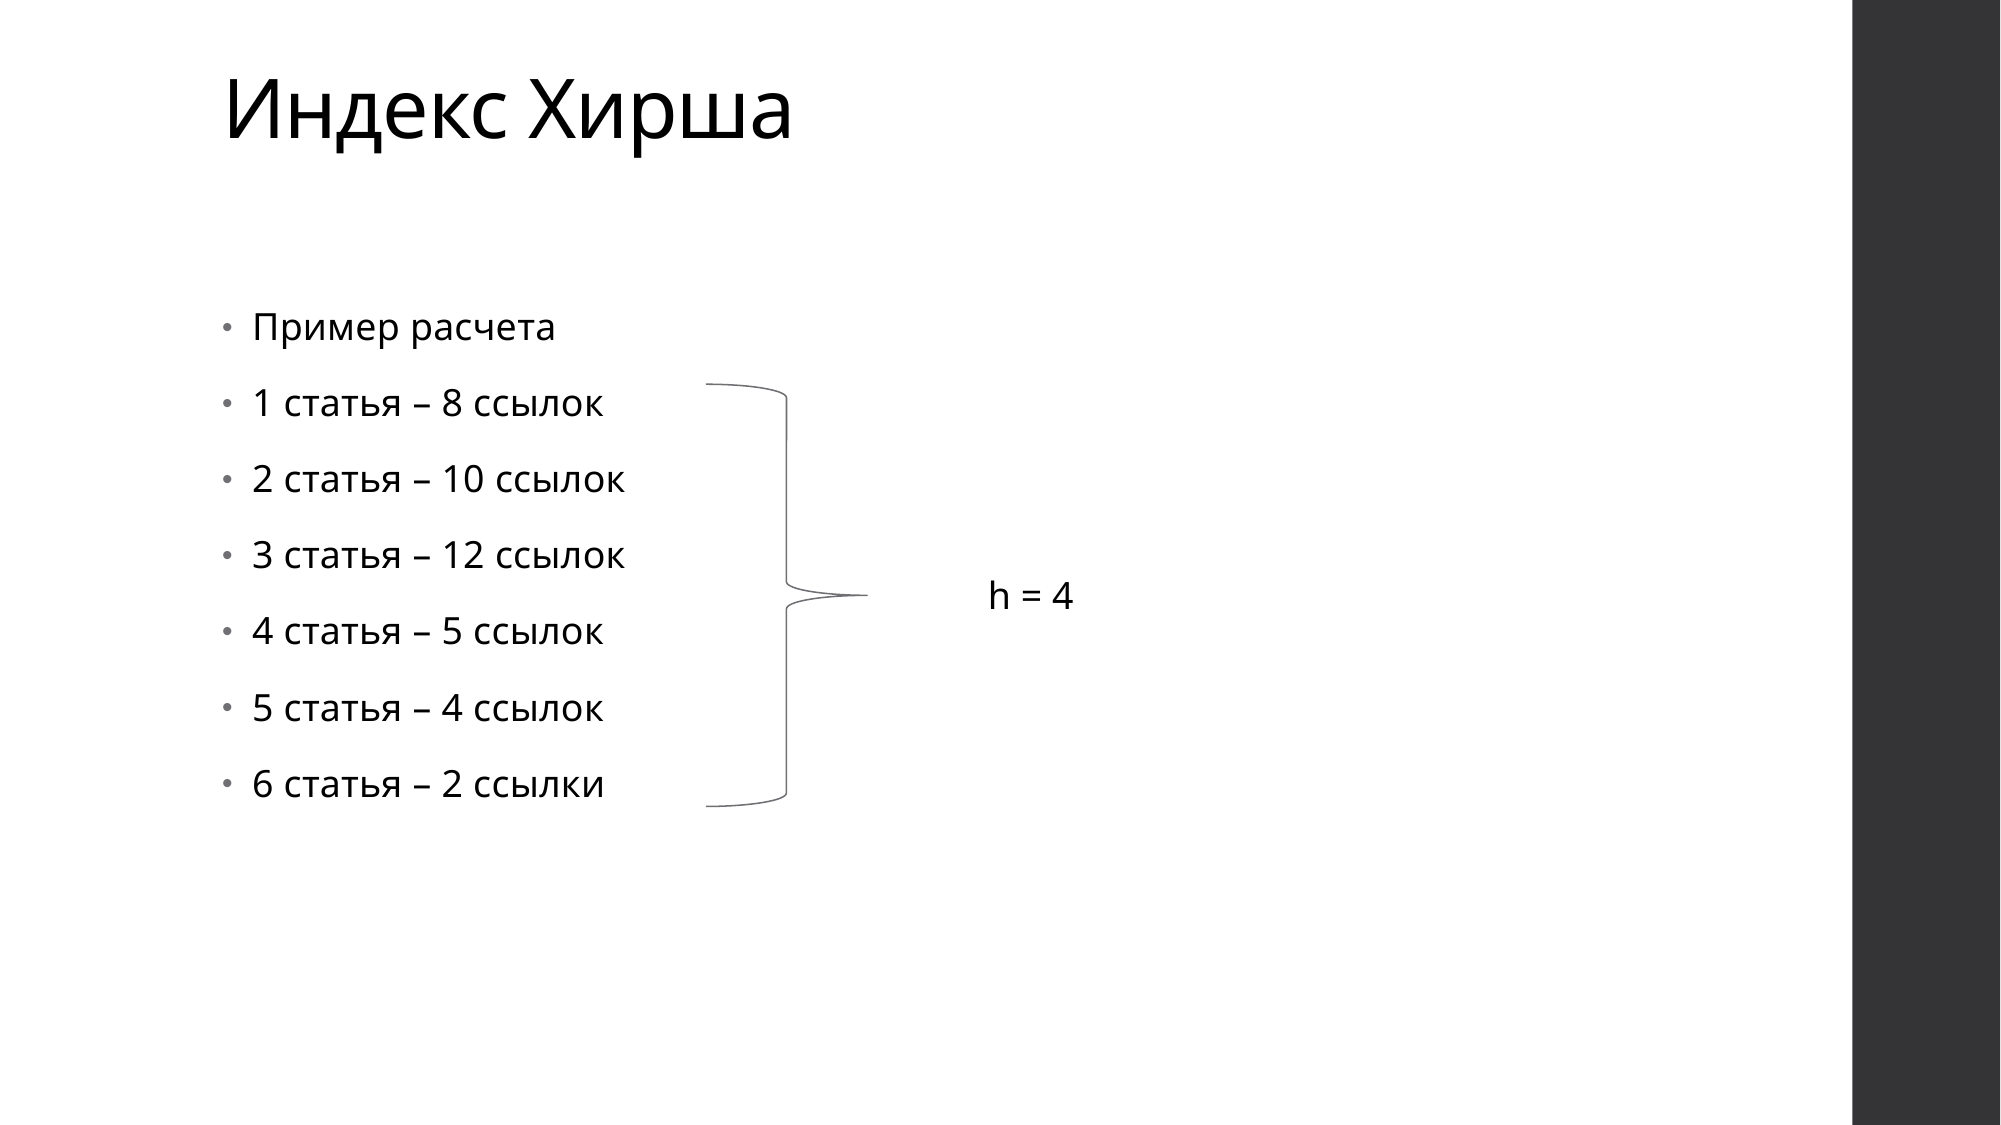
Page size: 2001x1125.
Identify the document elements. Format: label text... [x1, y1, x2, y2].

title Индекс Хирша [206, 60, 1797, 165]
text_box [705, 383, 868, 808]
list Пример расчета 1 статья – 8 ссылок 2 статья – 10 ссылок 3 статья – 12 ссылок 4 статья – 5 ссылок 5 статья – 4 ссылок 6 статья – 2 ссылки [206, 298, 1765, 1014]
text_box h = 4 [973, 565, 1089, 625]
